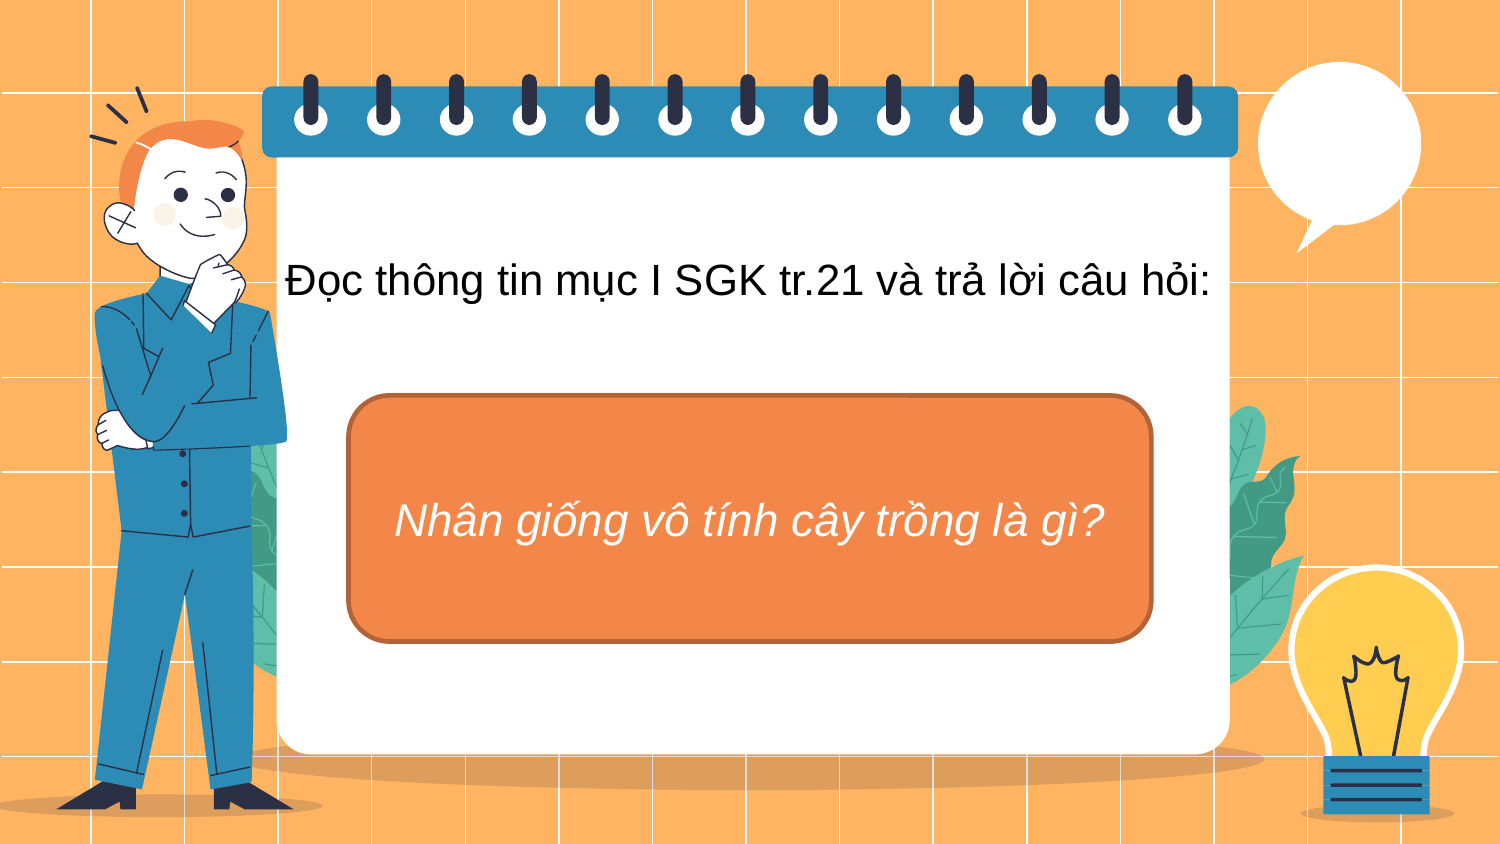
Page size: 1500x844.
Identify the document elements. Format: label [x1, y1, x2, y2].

text_box [0, 86, 323, 818]
text_box [1291, 567, 1462, 823]
text_box [235, 73, 1265, 791]
text_box [1269, 61, 1422, 254]
